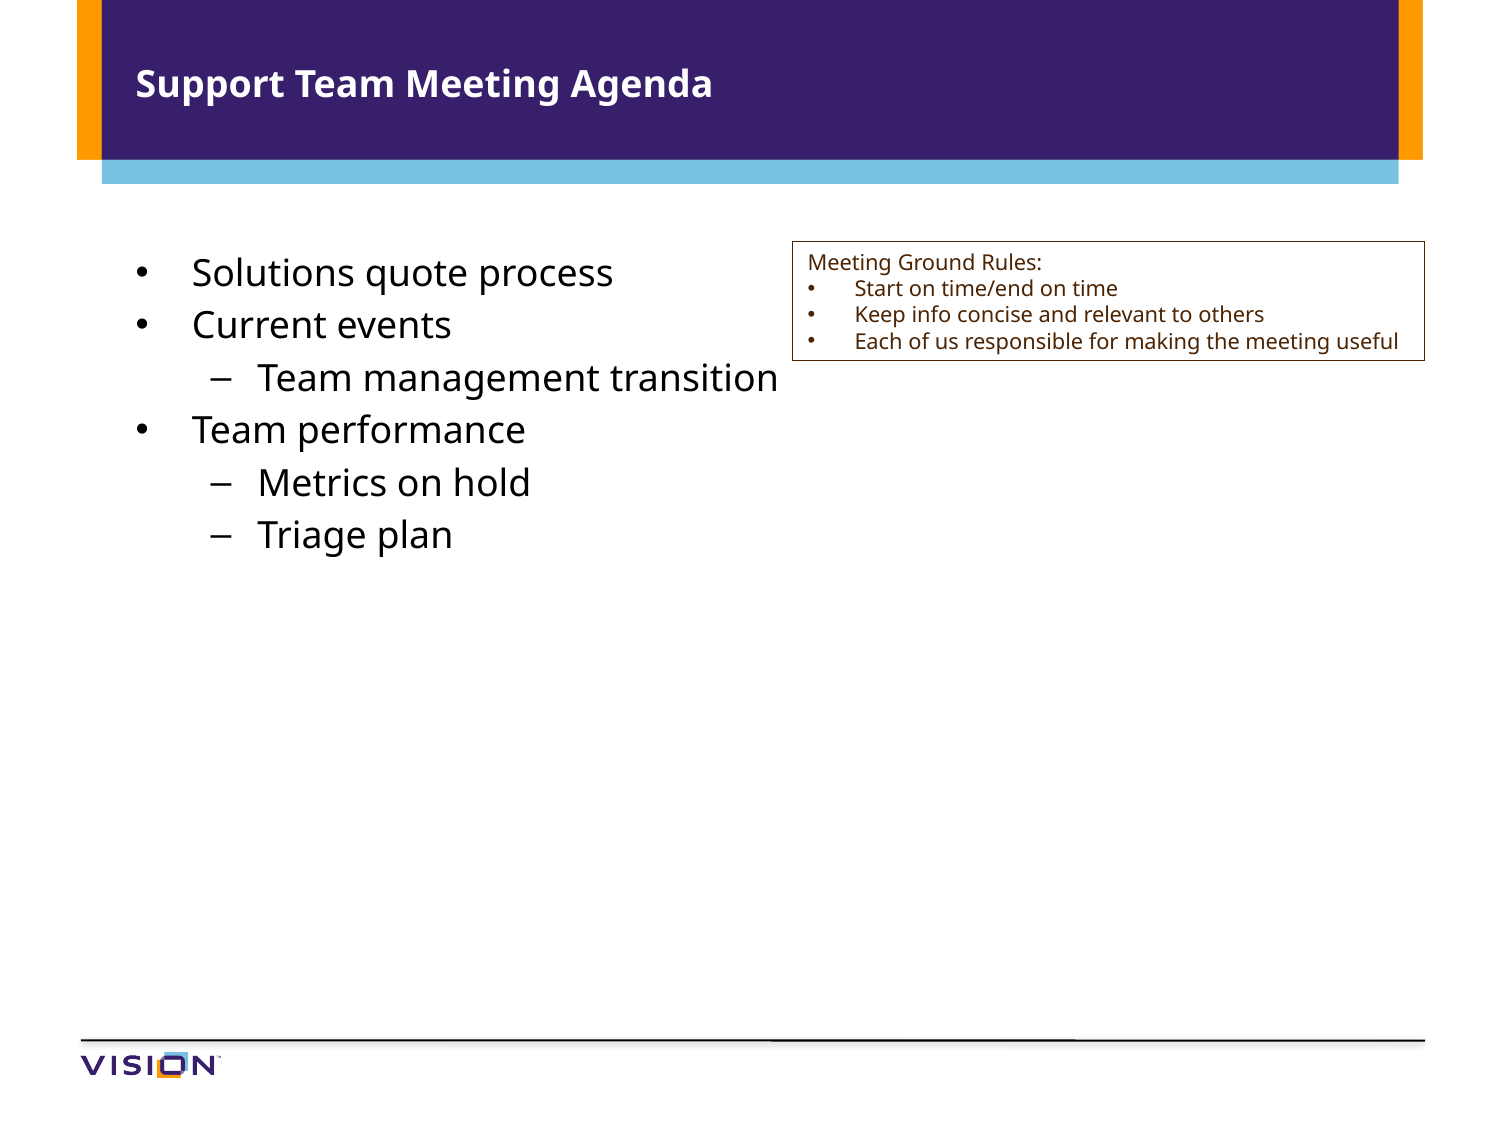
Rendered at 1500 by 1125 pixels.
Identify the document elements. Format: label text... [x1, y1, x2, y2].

list Solutions quote process Current events Team management transition Team performance Metrics on hold Triage plan [120, 241, 1425, 984]
picture [80, 1052, 221, 1078]
picture [77, 0, 1423, 184]
title Support Team Meeting Agenda [120, 24, 1381, 142]
text_box Meeting Ground Rules: Start on time/end on time Keep info concise and relevant to others Each of us responsible for making the meeting useful [792, 241, 1425, 361]
